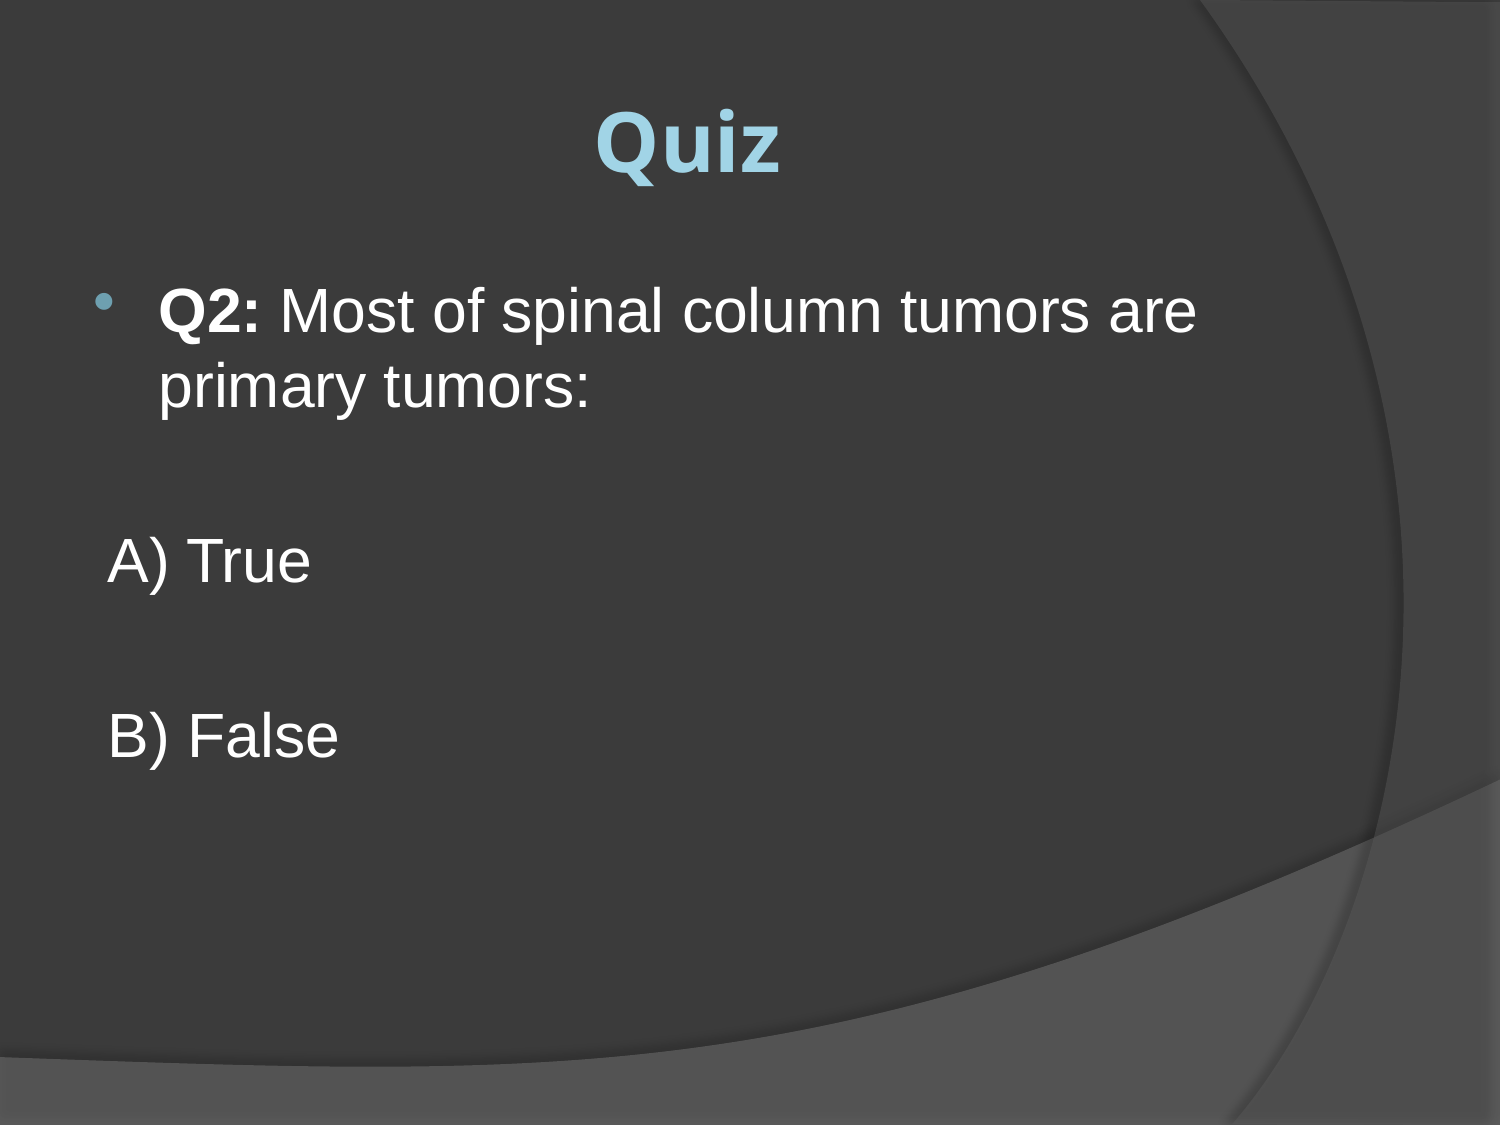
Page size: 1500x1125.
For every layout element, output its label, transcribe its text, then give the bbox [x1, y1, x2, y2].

title Quiz [75, 45, 1300, 233]
list Q2: Most of spinal column tumors are primary tumors: A) True B) False [75, 262, 1300, 1005]
